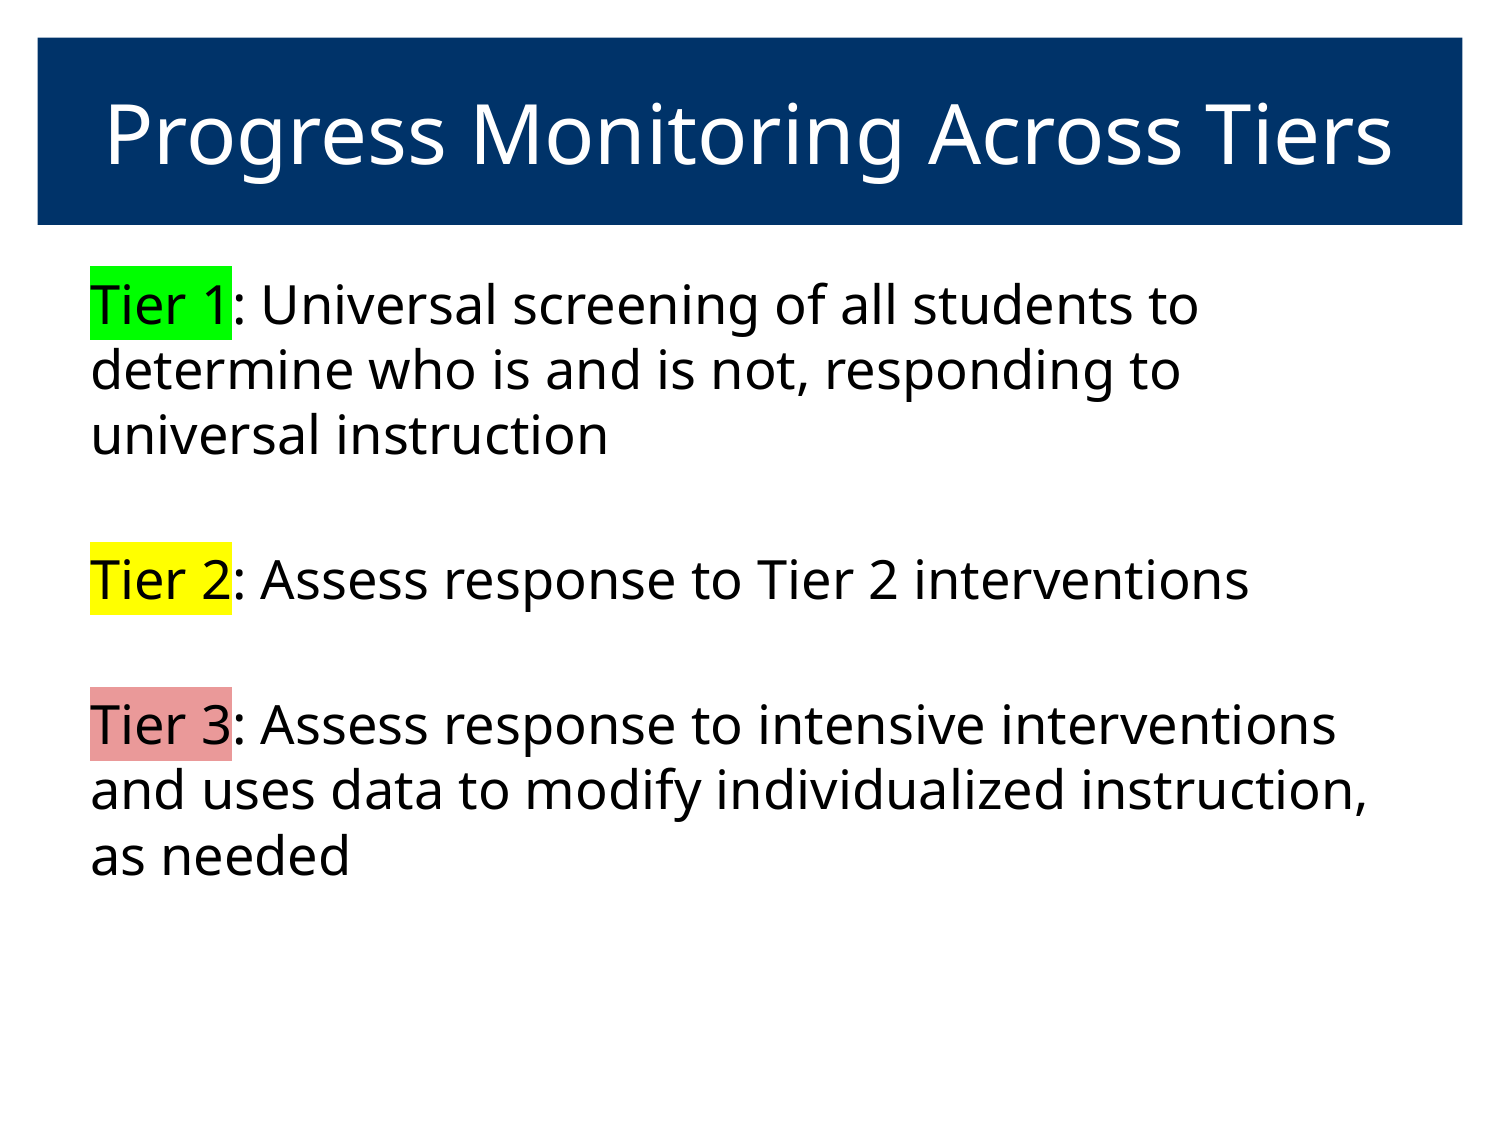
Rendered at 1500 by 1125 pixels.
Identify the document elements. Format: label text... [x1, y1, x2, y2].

list Tier 1: Universal screening of all students to determine who is and is not, responding to universal instruction Tier 2: Assess response to Tier 2 interventions Tier 3: Assess response to intensive interventions and uses data to modify individualized instruction, as needed [75, 262, 1425, 1013]
title Progress Monitoring Across Tiers [37, 37, 1463, 225]
